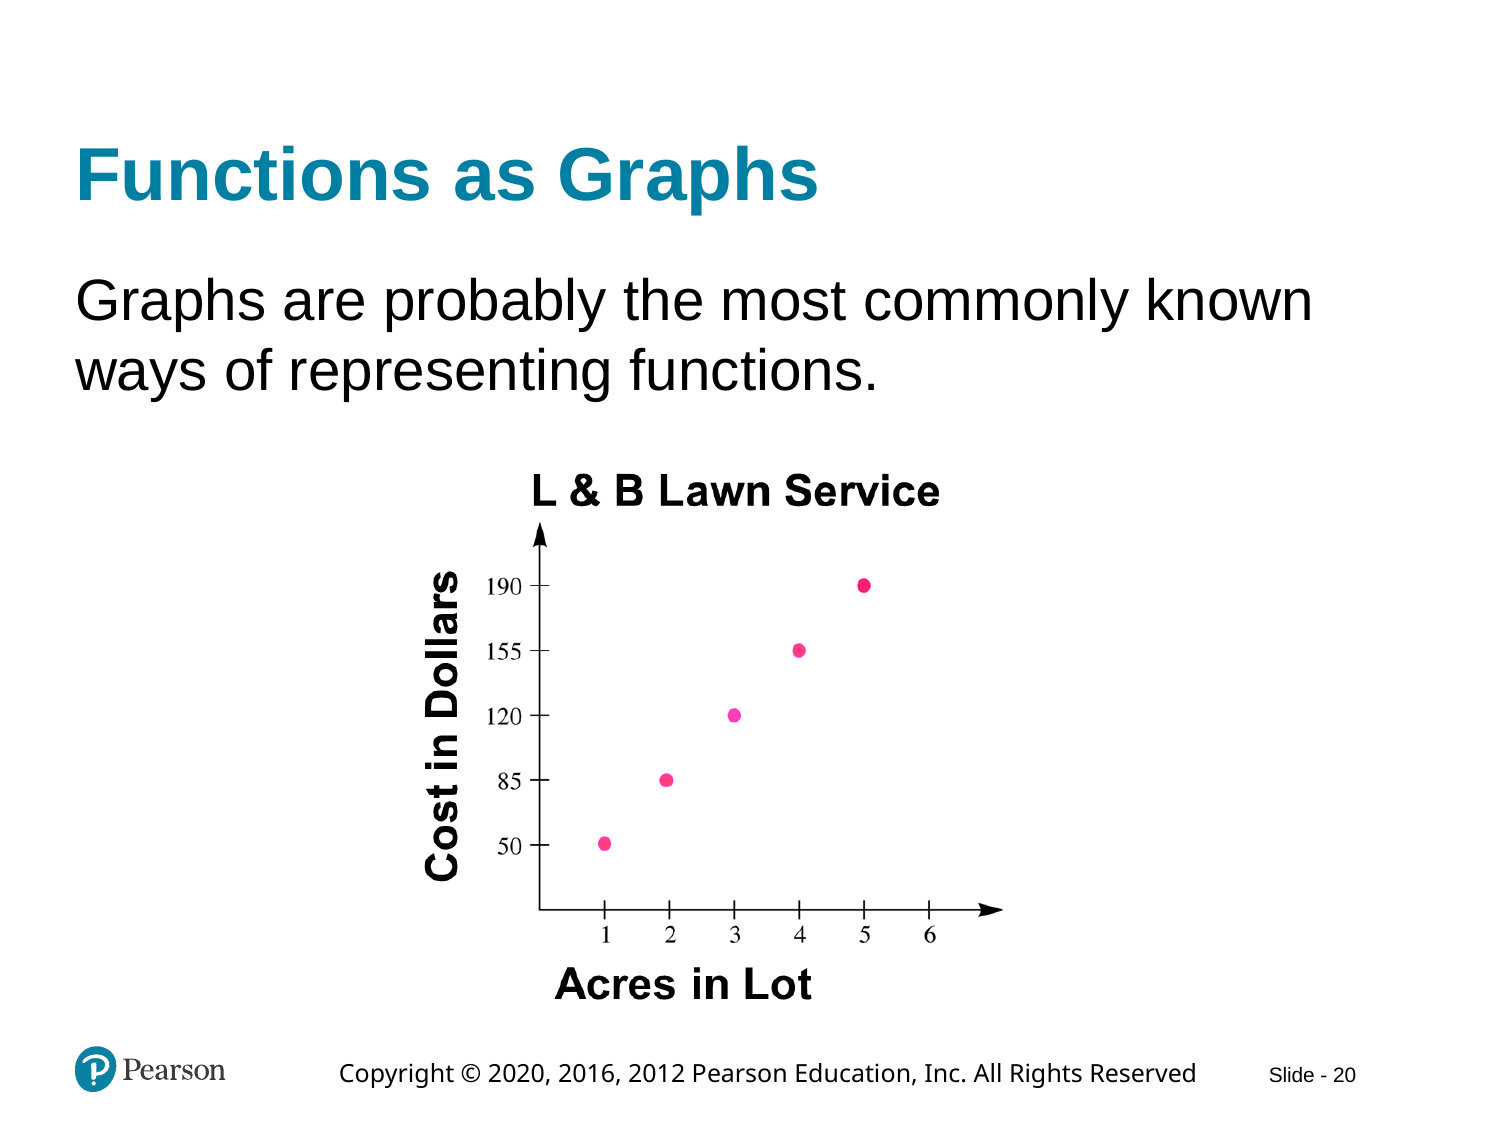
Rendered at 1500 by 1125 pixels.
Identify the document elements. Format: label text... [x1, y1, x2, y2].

picture [400, 449, 1003, 1036]
title Functions as Graphs [75, 35, 1425, 216]
list Graphs are probably the most commonly known ways of representing functions. [75, 262, 1425, 413]
